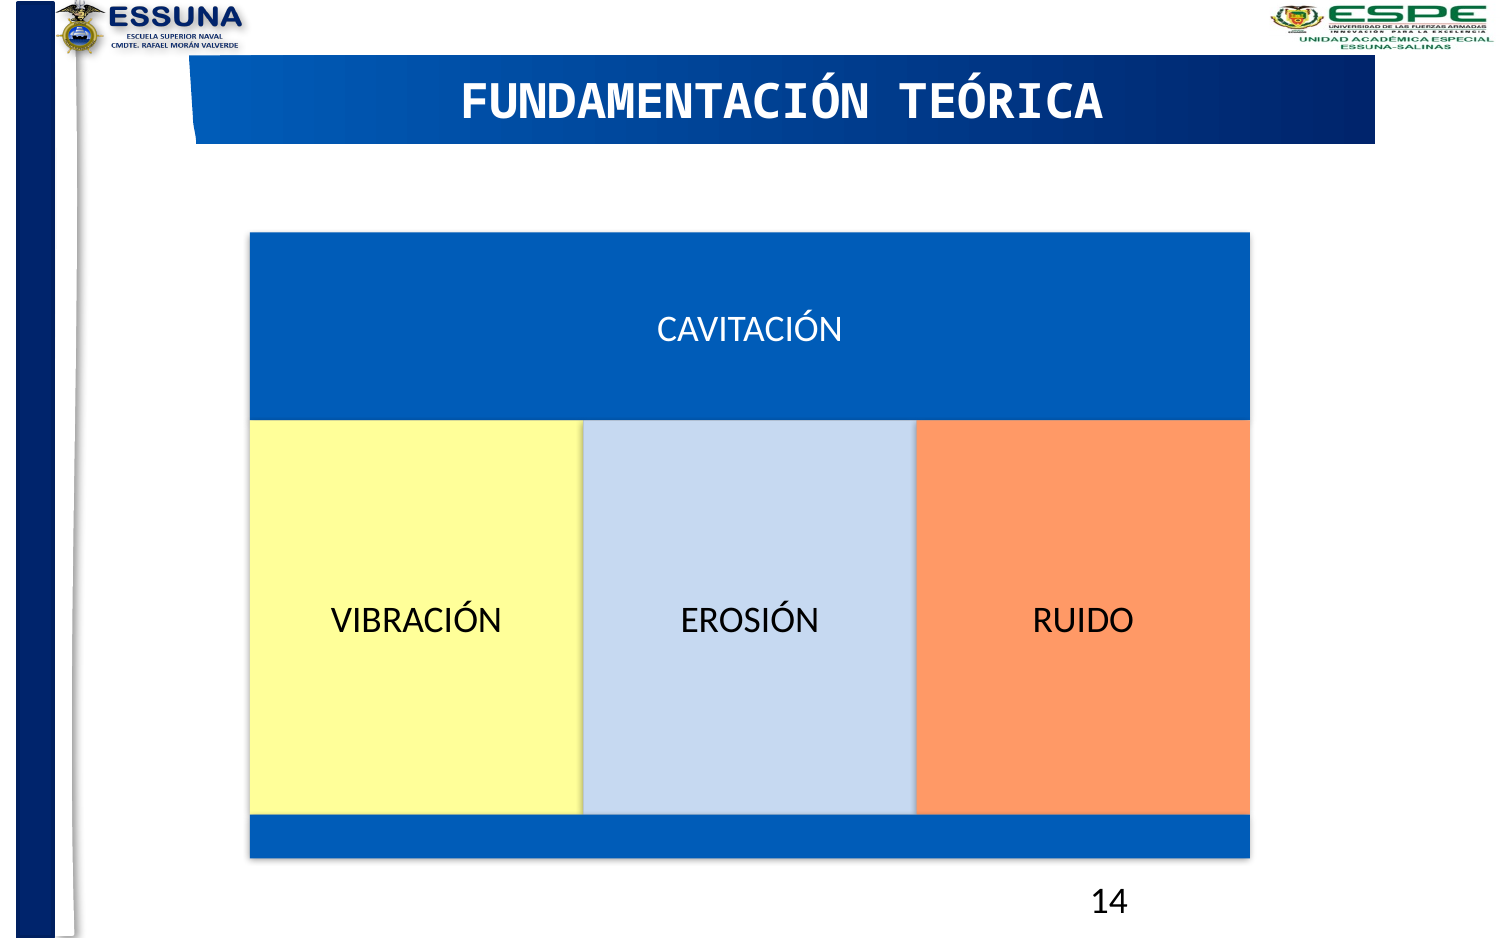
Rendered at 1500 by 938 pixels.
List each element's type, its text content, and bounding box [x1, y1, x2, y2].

picture [1269, 0, 1500, 50]
picture [53, 0, 266, 54]
slide_number 14 [1074, 868, 1425, 919]
text_box FUNDAMENTACIÓN TEÓRICA [186, 53, 1378, 146]
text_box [249, 232, 1251, 859]
